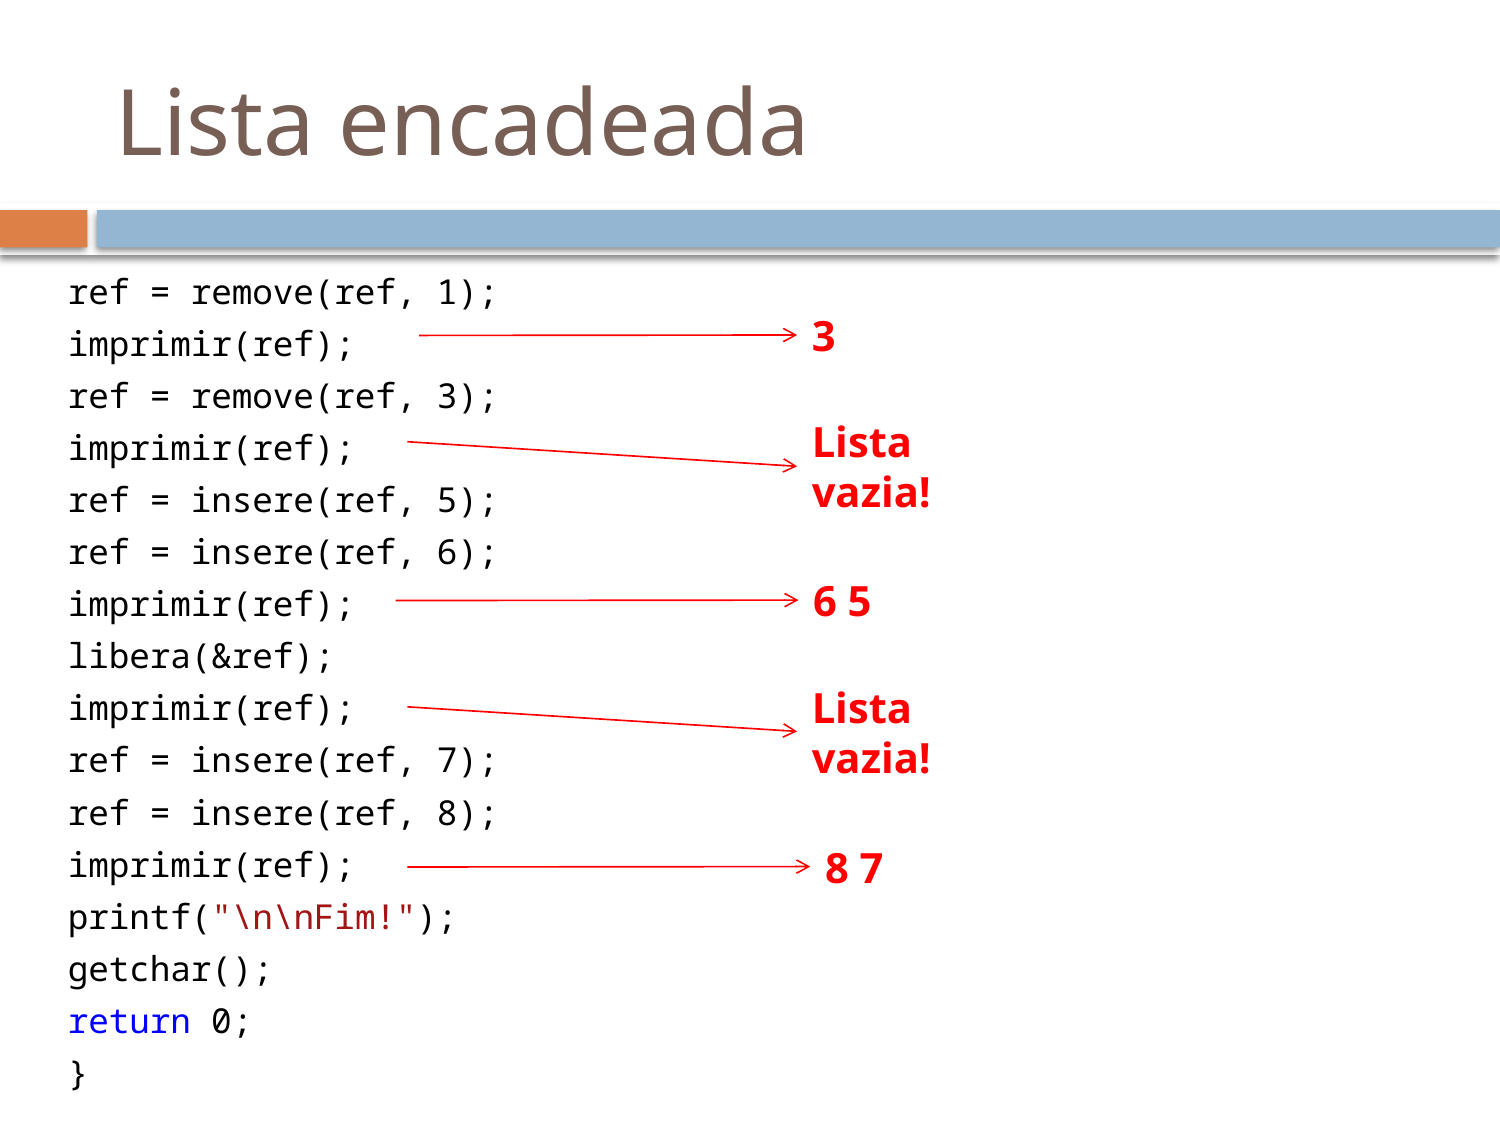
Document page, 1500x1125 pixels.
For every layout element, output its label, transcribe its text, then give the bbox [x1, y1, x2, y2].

text_box 8 7 [810, 834, 1047, 899]
text_box 3 [797, 302, 1034, 368]
title Lista encadeada [100, 37, 1438, 200]
text_box 6 5 [798, 567, 1035, 633]
text_box Lista vazia! [797, 673, 1034, 789]
list ref = remove(ref, 1); imprimir(ref); ref = remove(ref, 3); imprimir(ref); ref = insere(ref, 5); ref = insere(ref, 6); imprimir(ref); libera(&ref); imprimir(ref); ref = insere(ref, 7); ref = insere(ref, 8); imprimir(ref); printf("\n\nFim!"); getchar(); return 0; } [53, 262, 1436, 1106]
text_box Lista vazia! [797, 408, 1034, 524]
